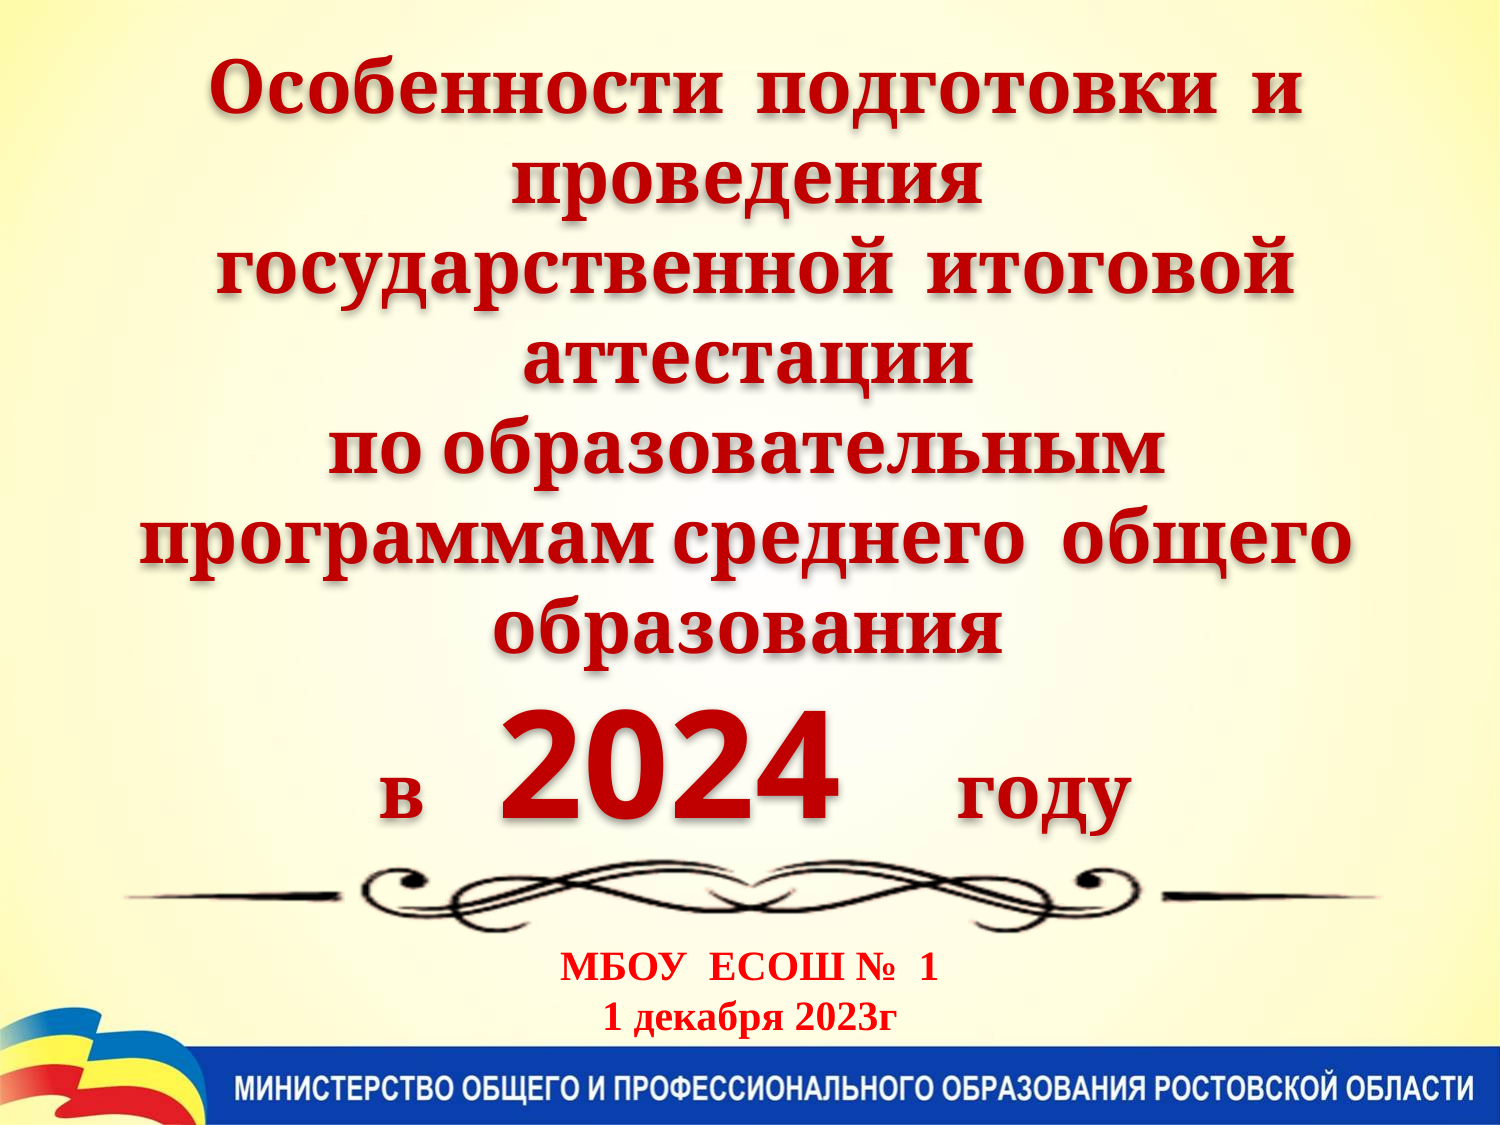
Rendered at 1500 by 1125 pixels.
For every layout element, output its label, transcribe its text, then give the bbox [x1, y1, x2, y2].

text_box Особенности подготовки и проведения государственной итоговой аттестации по образовательным программам среднего общего образования в 2024 году [53, 30, 1459, 856]
text_box МБОУ ЕСОШ № 1 1 декабря 2023г [371, 980, 1122, 1046]
picture [0, 0, 1500, 1125]
